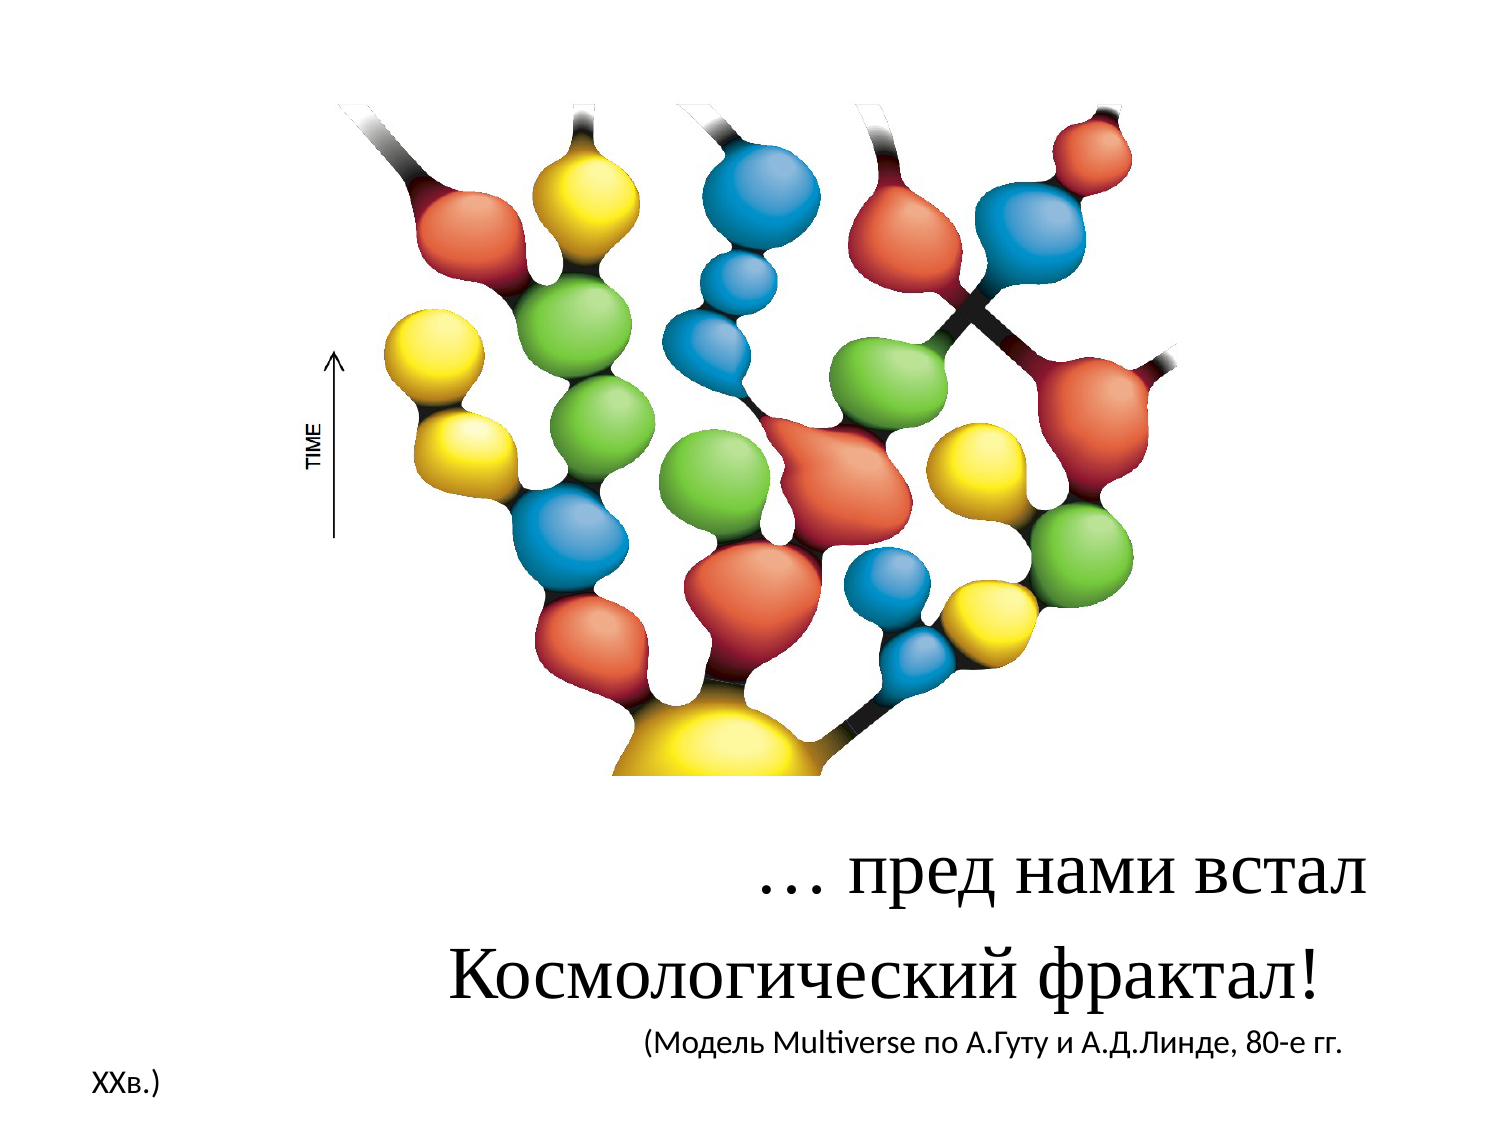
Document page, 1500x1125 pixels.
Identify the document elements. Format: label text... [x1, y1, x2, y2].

list … пред нами встал Космологический фрактал! (Модель Multiverse по А.Гуту и А.Д.Линде, 80-е гг. ХХв.) [76, 810, 1400, 1083]
picture [293, 100, 1195, 776]
